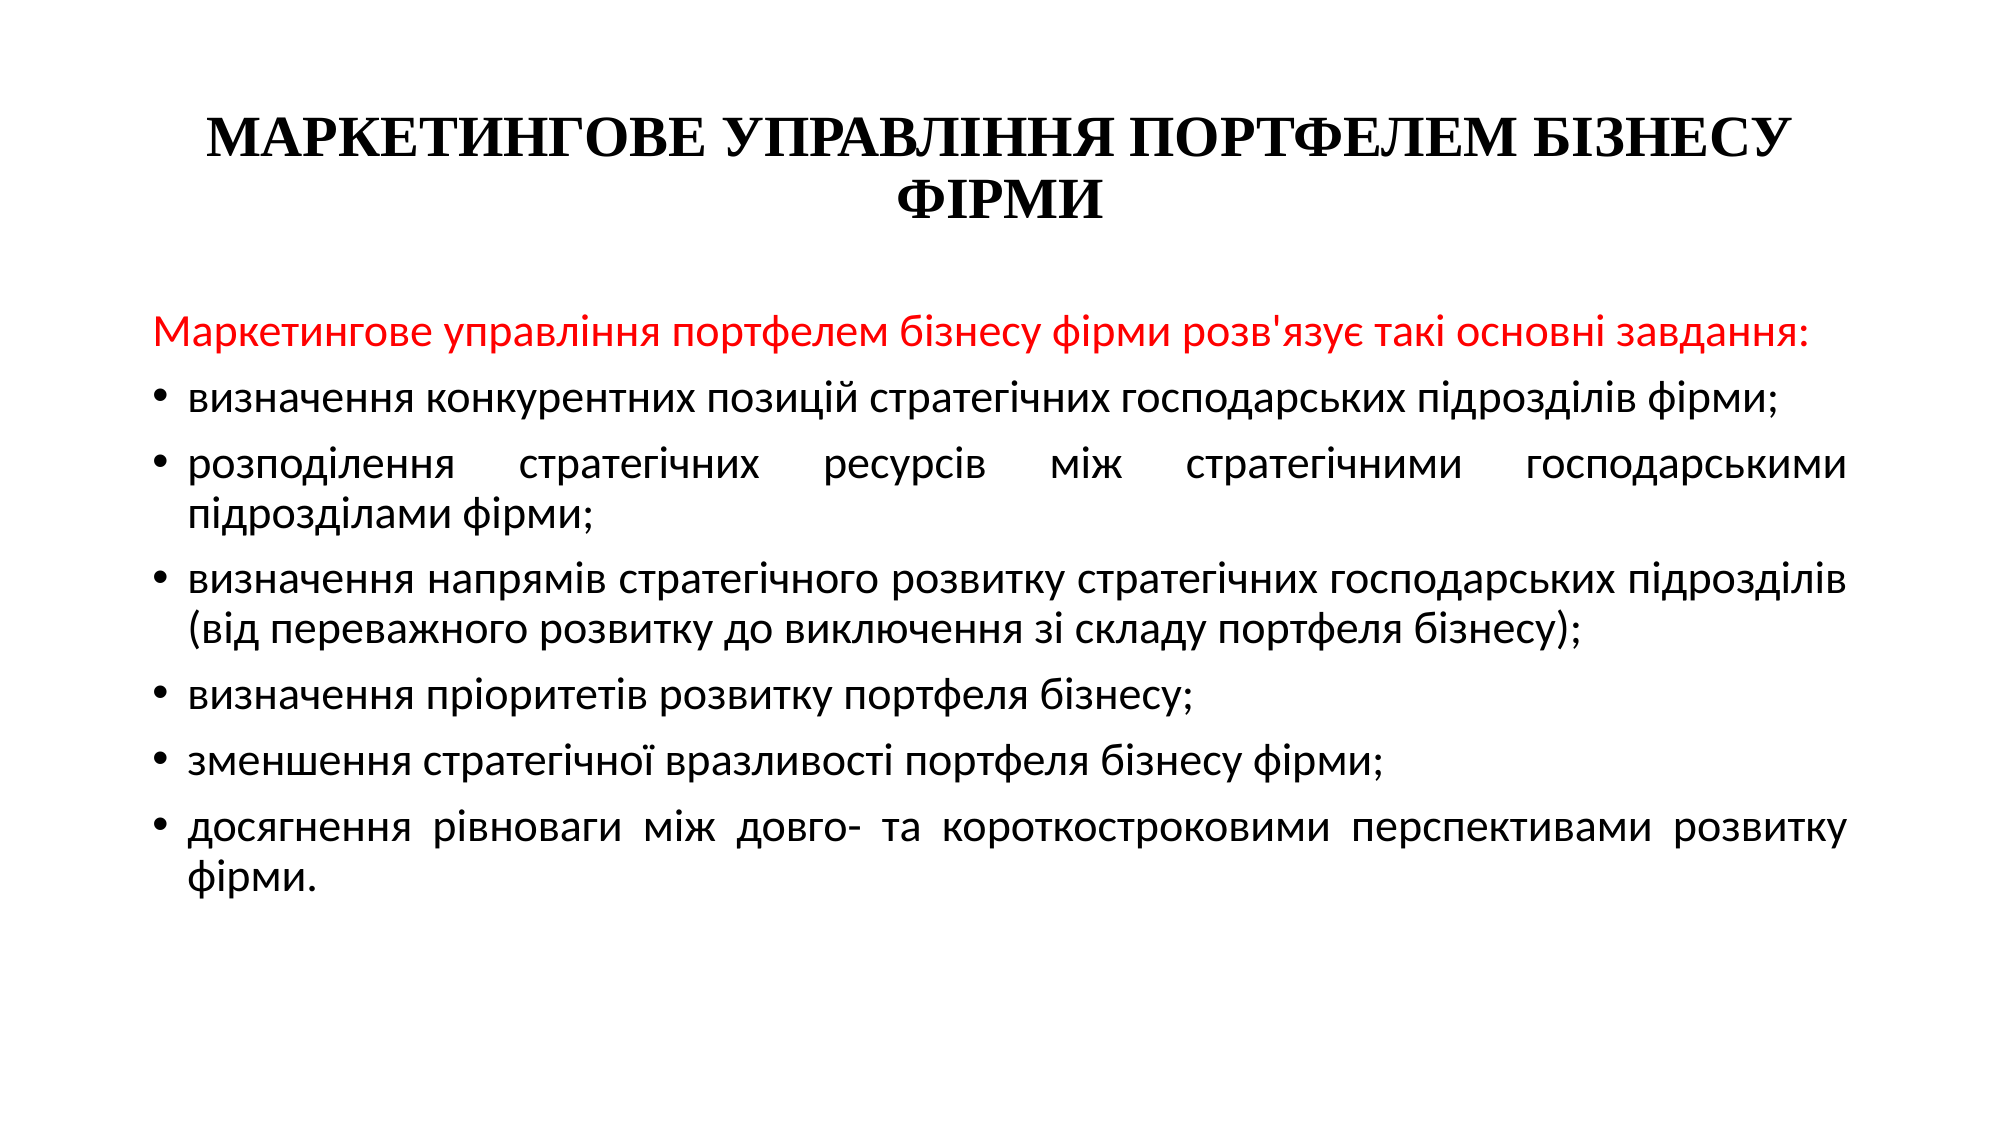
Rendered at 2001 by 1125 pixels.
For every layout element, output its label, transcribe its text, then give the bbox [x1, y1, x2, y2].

list Маркетингове управління портфелем бізнесу фірми розв'язує такі основні завдання: визначення конкурентних позицій стратегічних господарських під­розділів фірми; розподілення стратегічних ресурсів між стратегічними господарсь­кими підрозділами фірми; визначення напрямів стратегічного розвитку стратегічних госпо­дарських підрозділів (від переважного розвитку до виключення зі складу портфеля бізнесу); визначення пріоритетів розвитку портфеля бізнесу; зменшення стратегічної вразливості портфеля бізнесу фірми; досягнення рівноваги між довго- та короткостроковими перспекти­вами розвитку фірми. [137, 299, 1863, 1014]
title МАРКЕТИНГОВЕ УПРАВЛІННЯ ПОРТФЕЛЕМ БІЗНЕСУ ФІРМИ [137, 59, 1863, 278]
